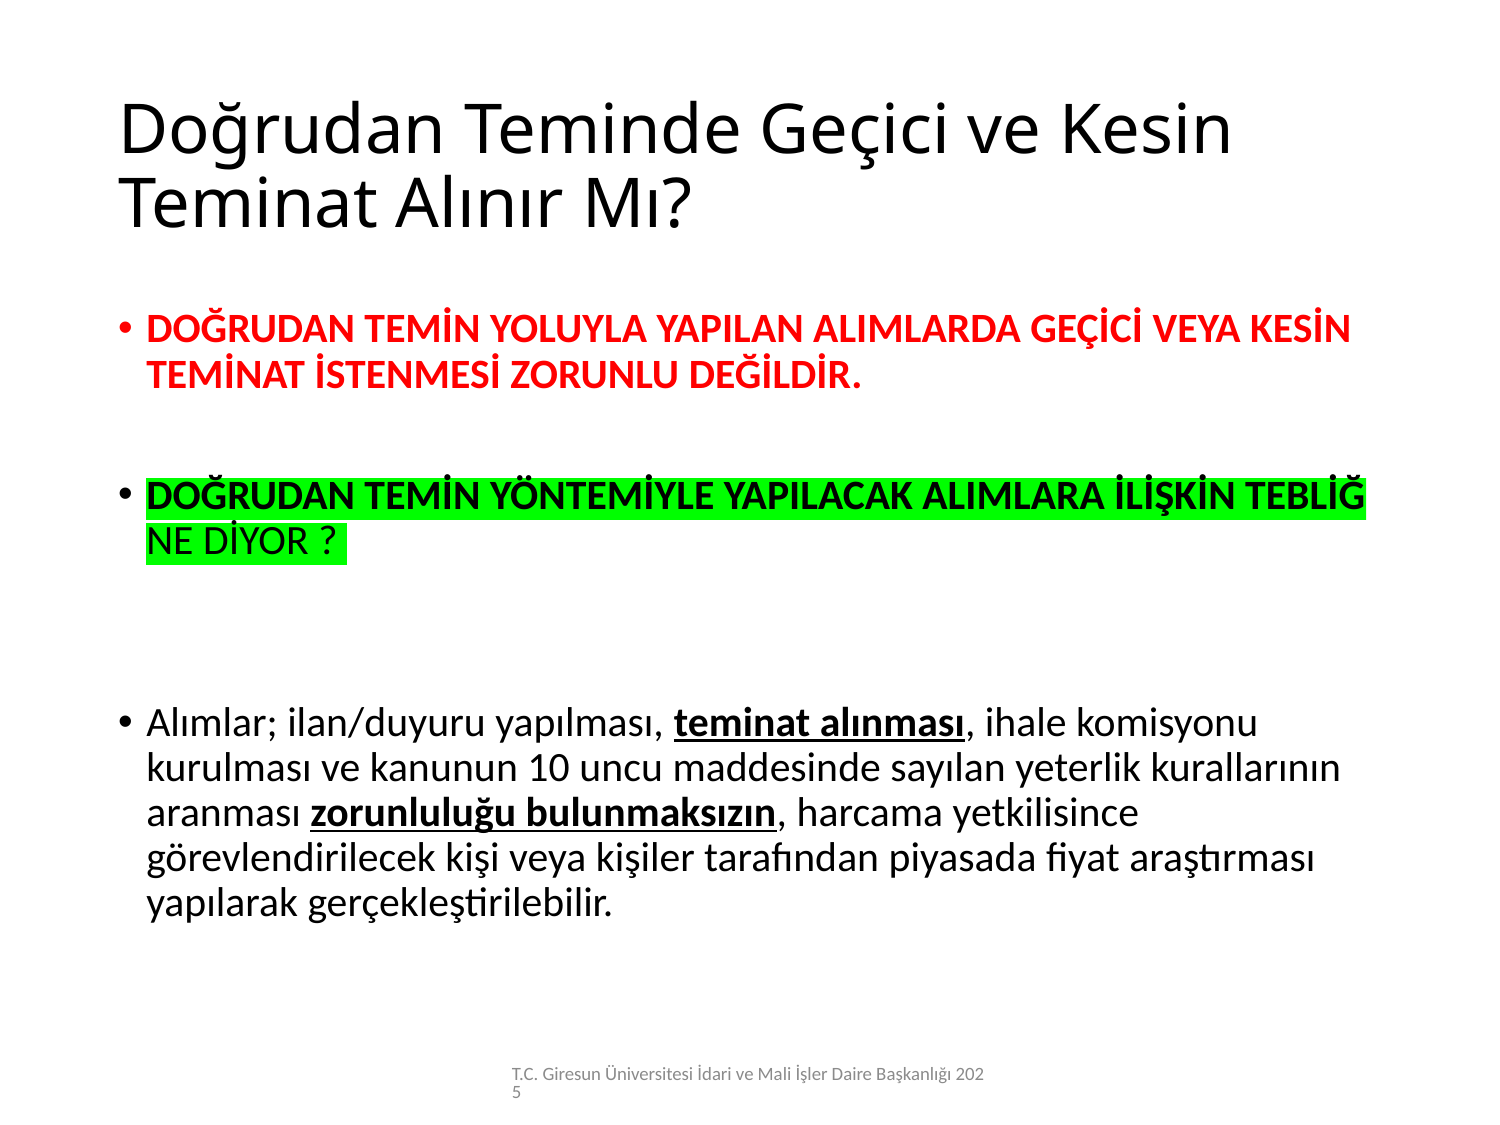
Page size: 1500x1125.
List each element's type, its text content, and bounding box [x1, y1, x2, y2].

list DOĞRUDAN TEMİN YOLUYLA YAPILAN ALIMLARDA GEÇİCİ VEYA KESİN TEMİNAT İSTENMESİ ZORUNLU DEĞİLDİR. DOĞRUDAN TEMİN YÖNTEMİYLE YAPILACAK ALIMLARA İLİŞKİN TEBLİĞ NE DİYOR ? Alımlar; ilan/duyuru yapılması, teminat alınması, ihale komisyonu kurulması ve kanunun 10 uncu maddesinde sayılan yeterlik kurallarının aranması zorunluluğu bulunmaksızın, harcama yetkilisince görevlendirilecek kişi veya kişiler tarafından piyasada fiyat araştırması yapılarak gerçekleştirilebilir. [103, 299, 1397, 1014]
title Doğrudan Teminde Geçici ve Kesin Teminat Alınır Mı? [103, 59, 1397, 278]
footer T.C. Giresun Üniversitesi İdari ve Mali İşler Daire Başkanlığı 2025 [496, 1042, 1004, 1103]
